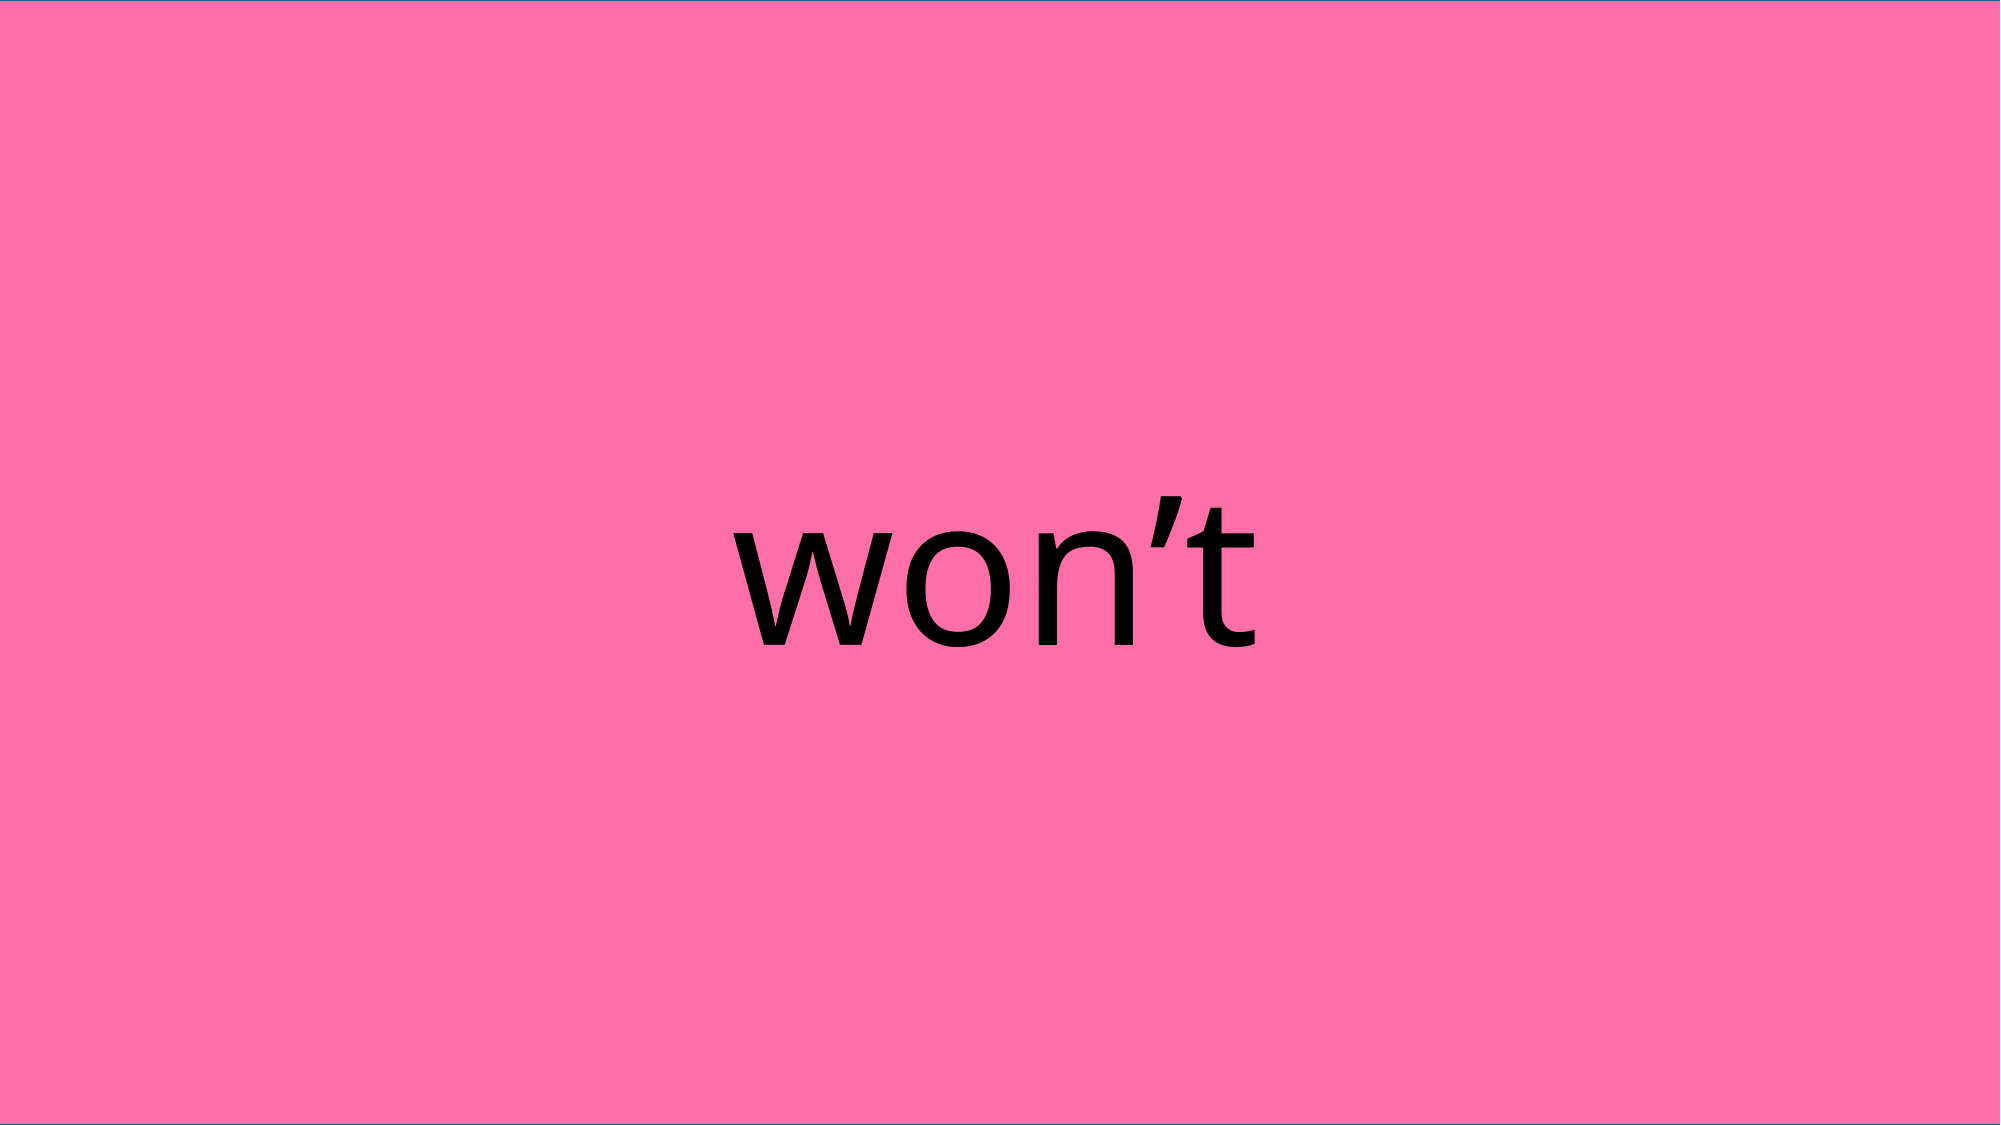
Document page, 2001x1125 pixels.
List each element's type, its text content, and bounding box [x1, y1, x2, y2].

text_box won’t [0, 0, 2000, 1125]
